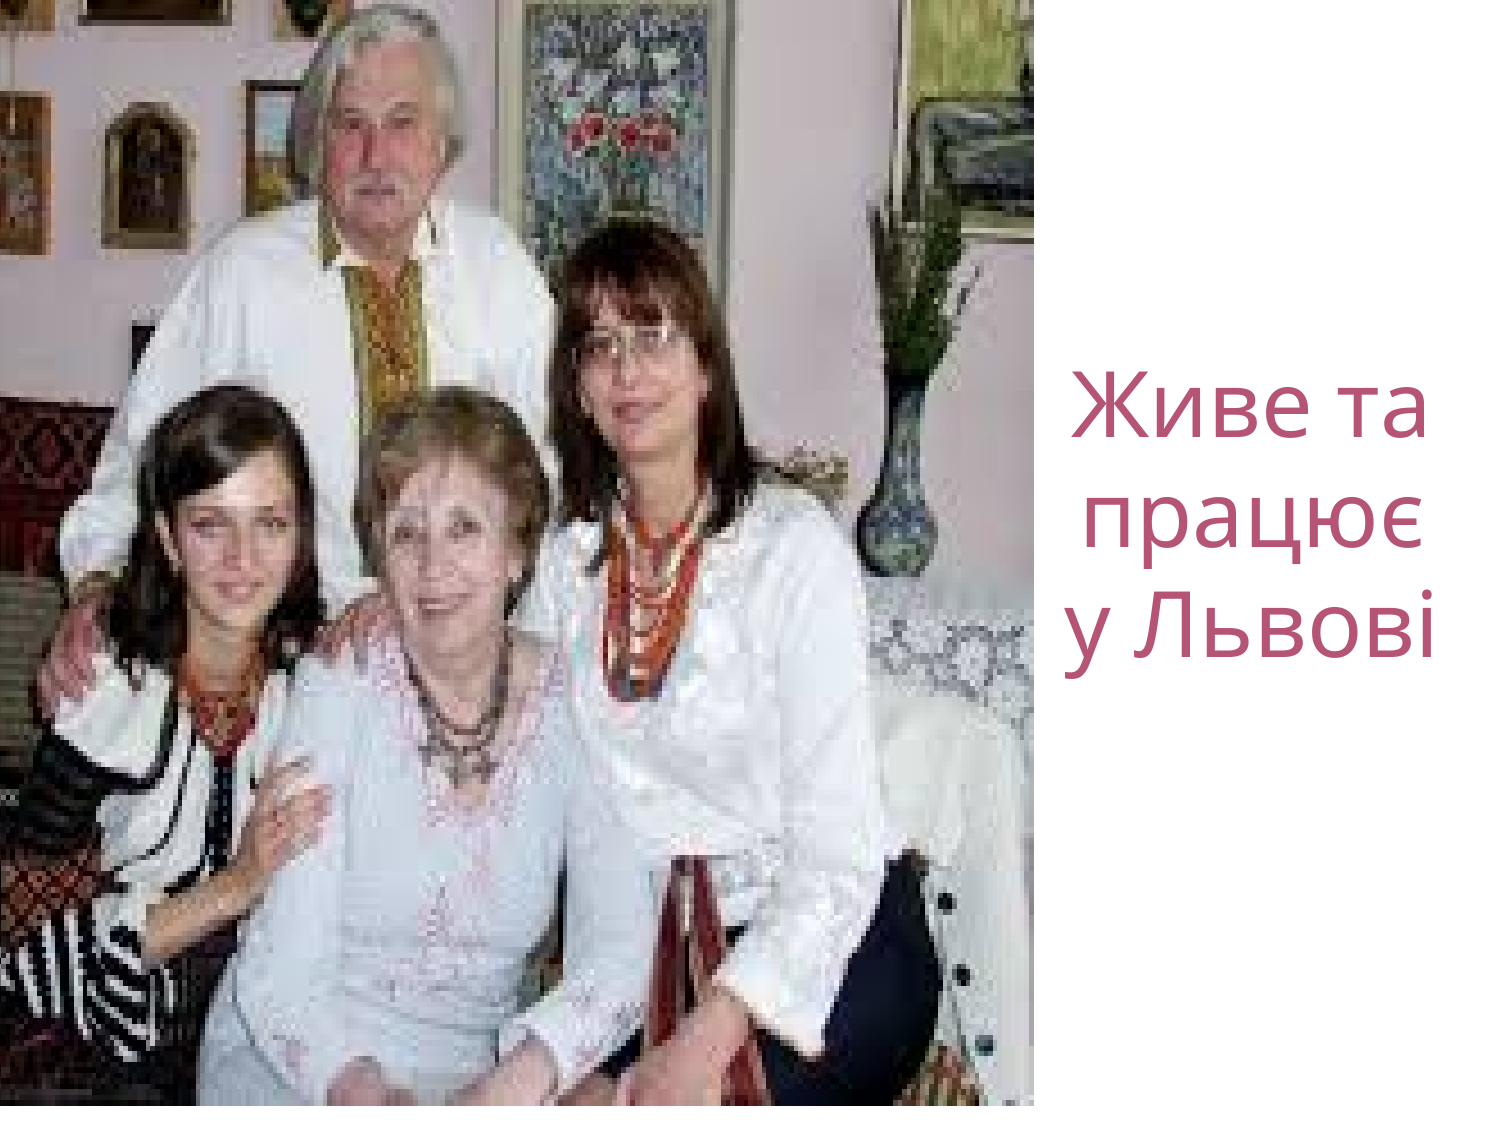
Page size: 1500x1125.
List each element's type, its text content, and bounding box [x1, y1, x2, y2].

title Живе та працює у Львові [1040, 22, 1471, 1000]
picture [0, 0, 1034, 1107]
